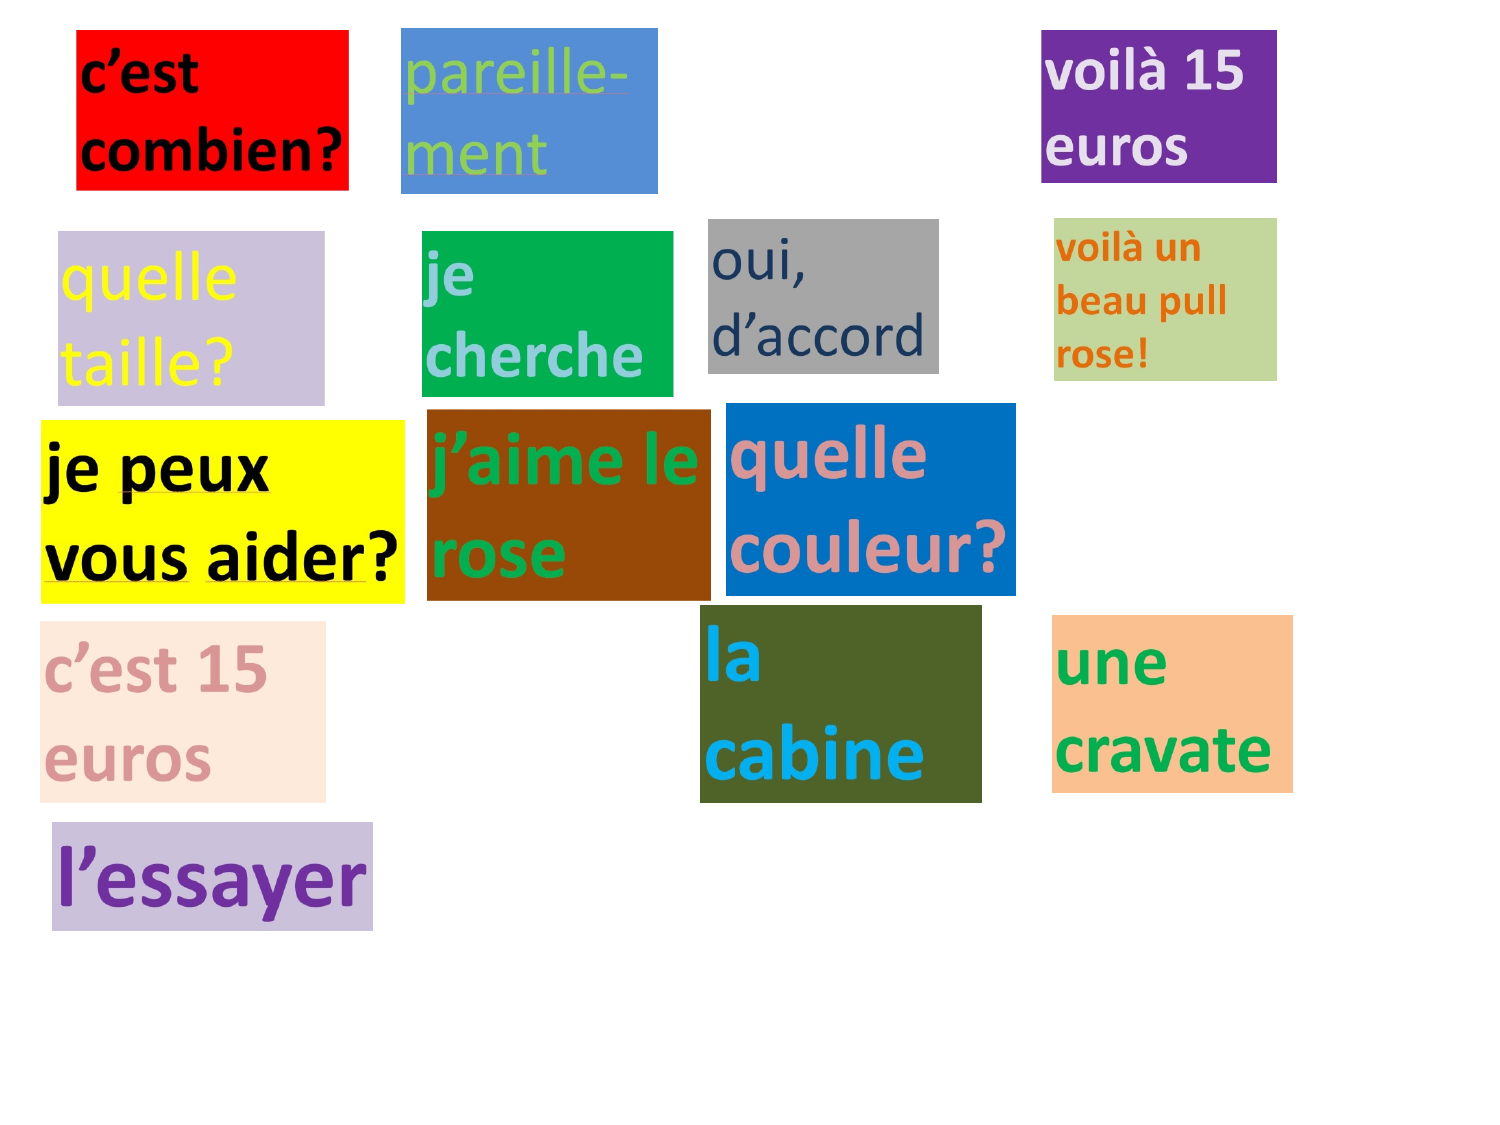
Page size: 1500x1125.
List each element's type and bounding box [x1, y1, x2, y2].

picture [707, 218, 940, 374]
picture [699, 605, 983, 803]
picture [401, 28, 658, 194]
picture [1051, 615, 1293, 793]
picture [421, 231, 674, 398]
picture [39, 621, 327, 803]
picture [41, 420, 405, 604]
picture [76, 30, 349, 192]
picture [1054, 218, 1277, 381]
picture [726, 403, 1017, 596]
picture [52, 822, 373, 931]
picture [1041, 30, 1277, 183]
picture [58, 231, 326, 406]
picture [427, 409, 711, 601]
